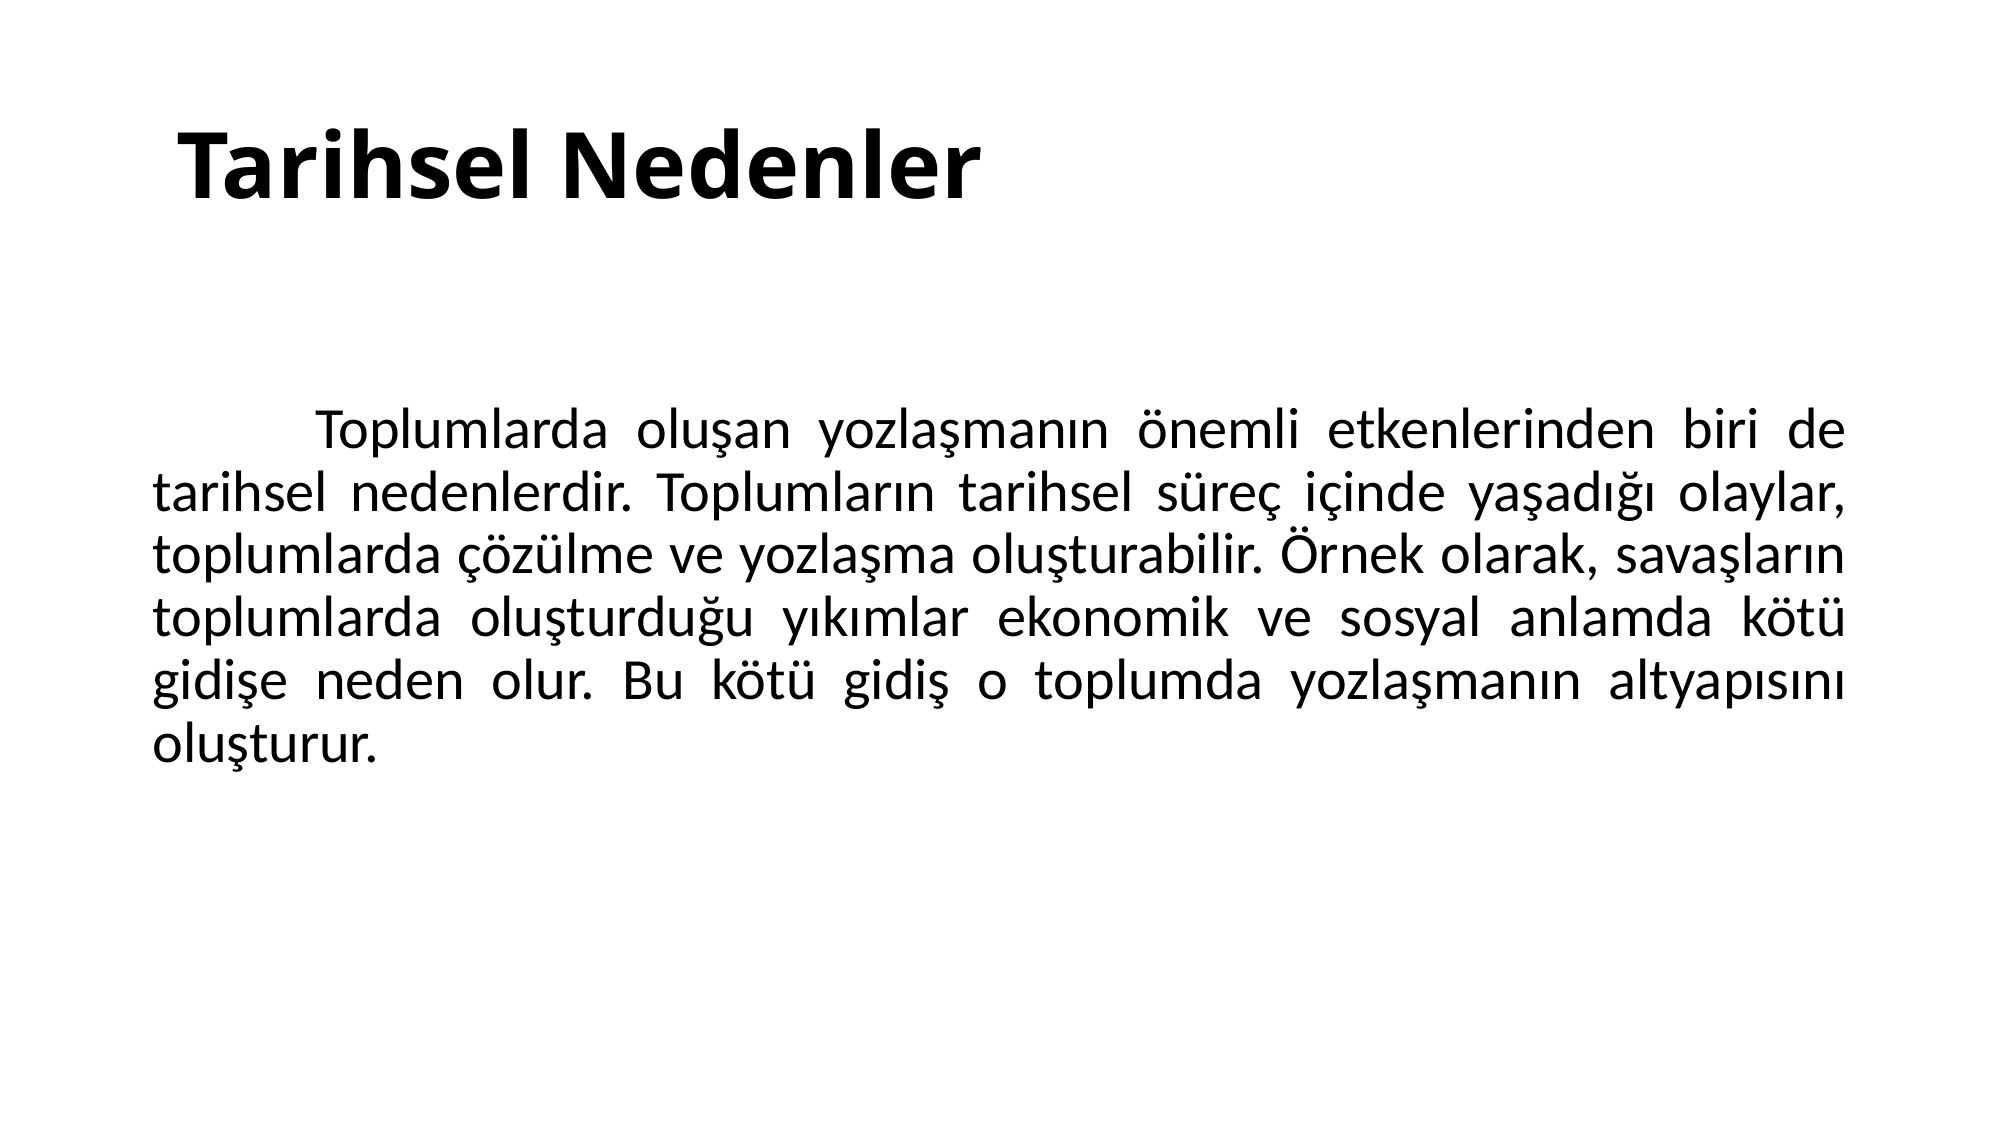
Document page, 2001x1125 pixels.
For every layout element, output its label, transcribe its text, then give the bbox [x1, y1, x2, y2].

list Toplumlarda oluşan yozlaşmanın önemli etkenlerinden biri de tarihsel nedenlerdir. Toplumların tarihsel süreç içinde yaşadığı olaylar, toplumlarda çözülme ve yozlaşma oluşturabilir. Örnek olarak, savaşların toplumlarda oluşturduğu yıkımlar ekonomik ve sosyal anlamda kötü gidişe neden olur. Bu kötü gidiş o toplumda yozlaşmanın altyapısını oluşturur. [137, 299, 1863, 1014]
title Tarihsel Nedenler [137, 59, 1863, 278]
